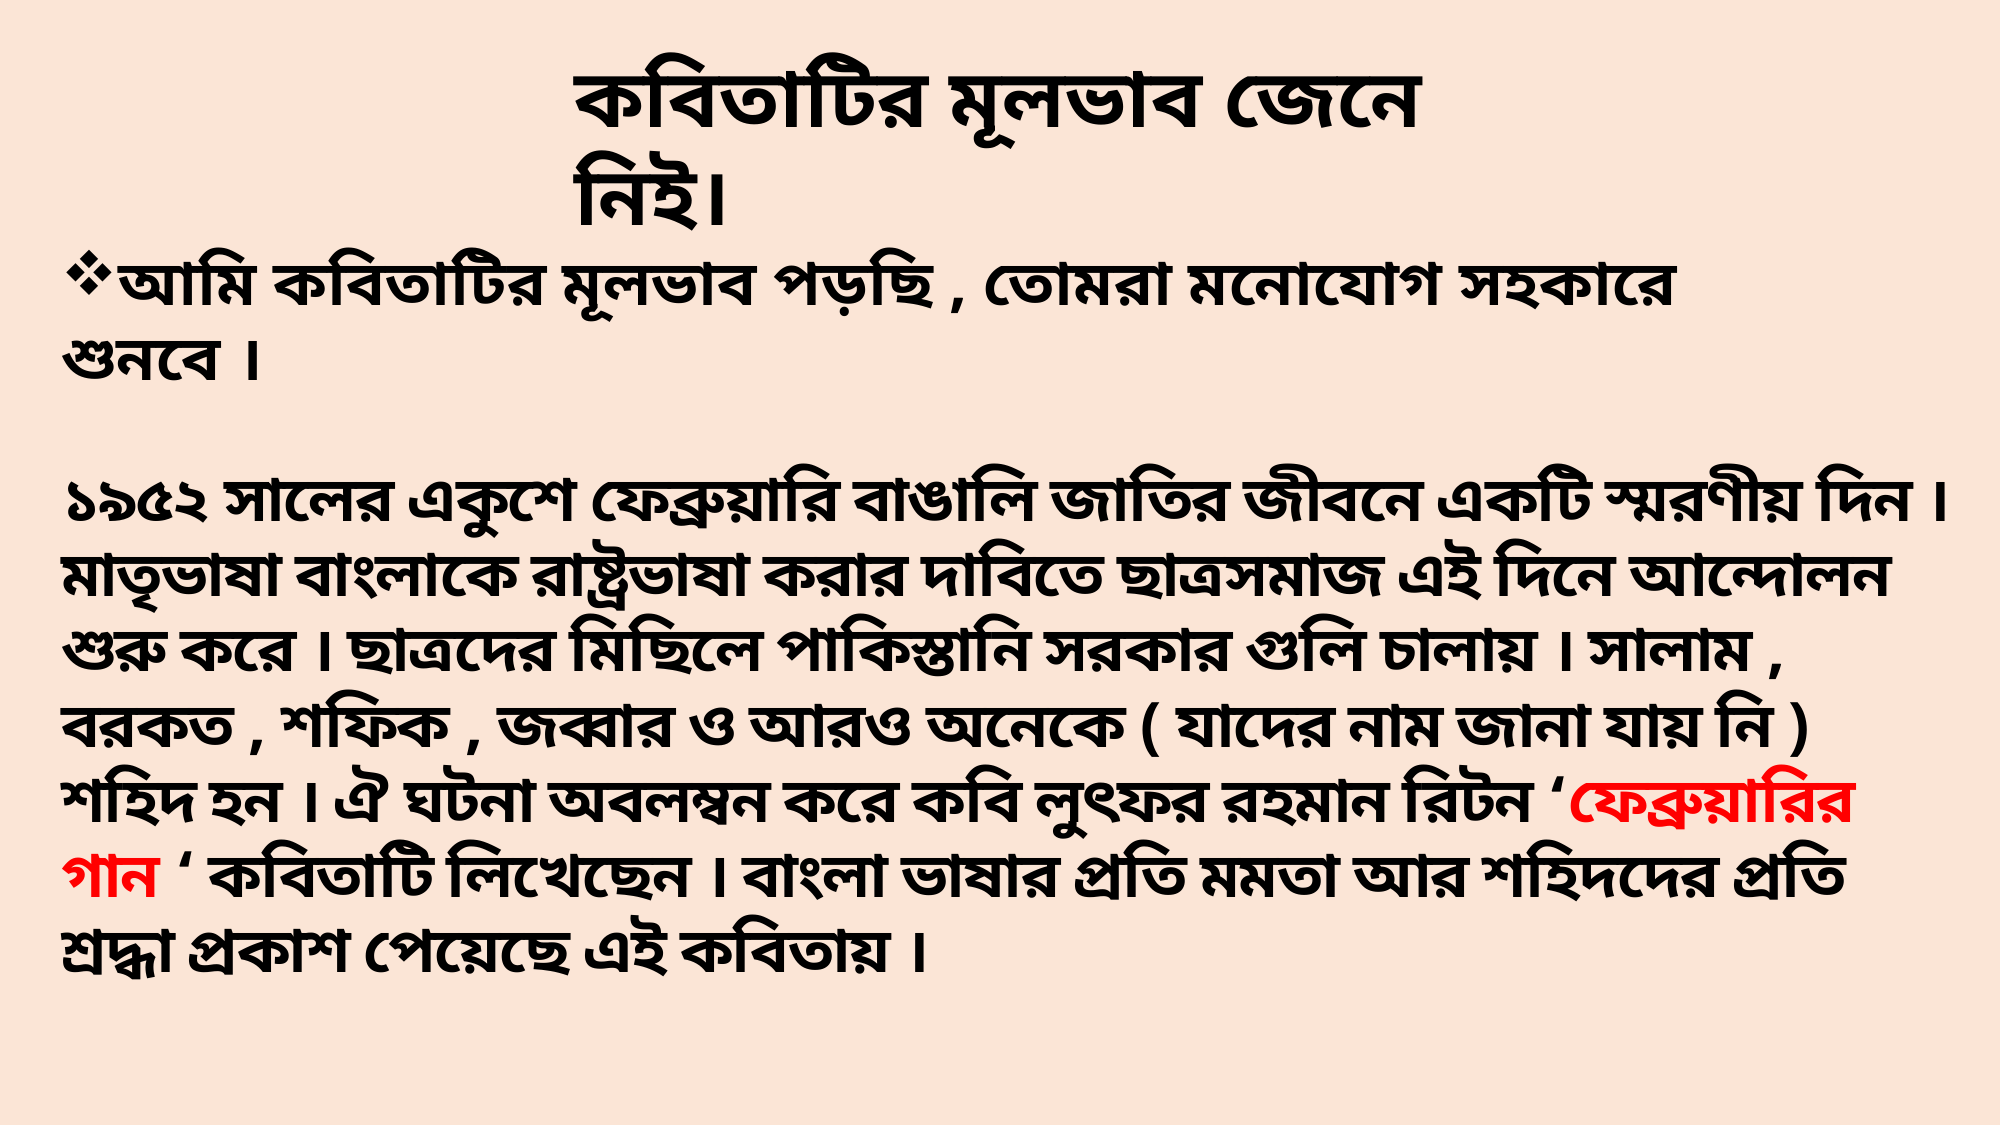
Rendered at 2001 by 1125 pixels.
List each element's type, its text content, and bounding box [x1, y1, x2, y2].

text_box আমি কবিতাটির মূলভাব পড়ছি , তোমরা মনোযোগ সহকারে শুনবে । [47, 235, 1823, 400]
text_box কবিতাটির মূলভাব জেনে নিই। [560, 39, 1527, 235]
text_box ১৯৫২ সালের একুশে ফেব্রুয়ারি বাঙালি জাতির জীবনে একটি স্মরণীয় দিন ।মাতৃভাষা বাংলাকে রাষ্ট্রভাষা করার দাবিতে ছাত্রসমাজ এই দিনে আন্দোলন শুরু করে । ছাত্রদের মিছিলে পাকিস্তানি সরকার গুলি চালায় । সালাম , বরকত , শফিক , জব্বার ও আরও অনেকে ( যাদের নাম জানা যায় নি ) শহিদ হন । ঐ ঘটনা অবলম্বন করে কবি লুৎফর রহমান রিটন ‘ফেব্রুয়ারির গান ‘ কবিতাটি লিখেছেন । বাংলা ভাষার প্রতি মমতা আর শহিদদের প্রতি শ্রদ্ধা প্রকাশ পেয়েছে এই কবিতায় । [47, 451, 1965, 992]
